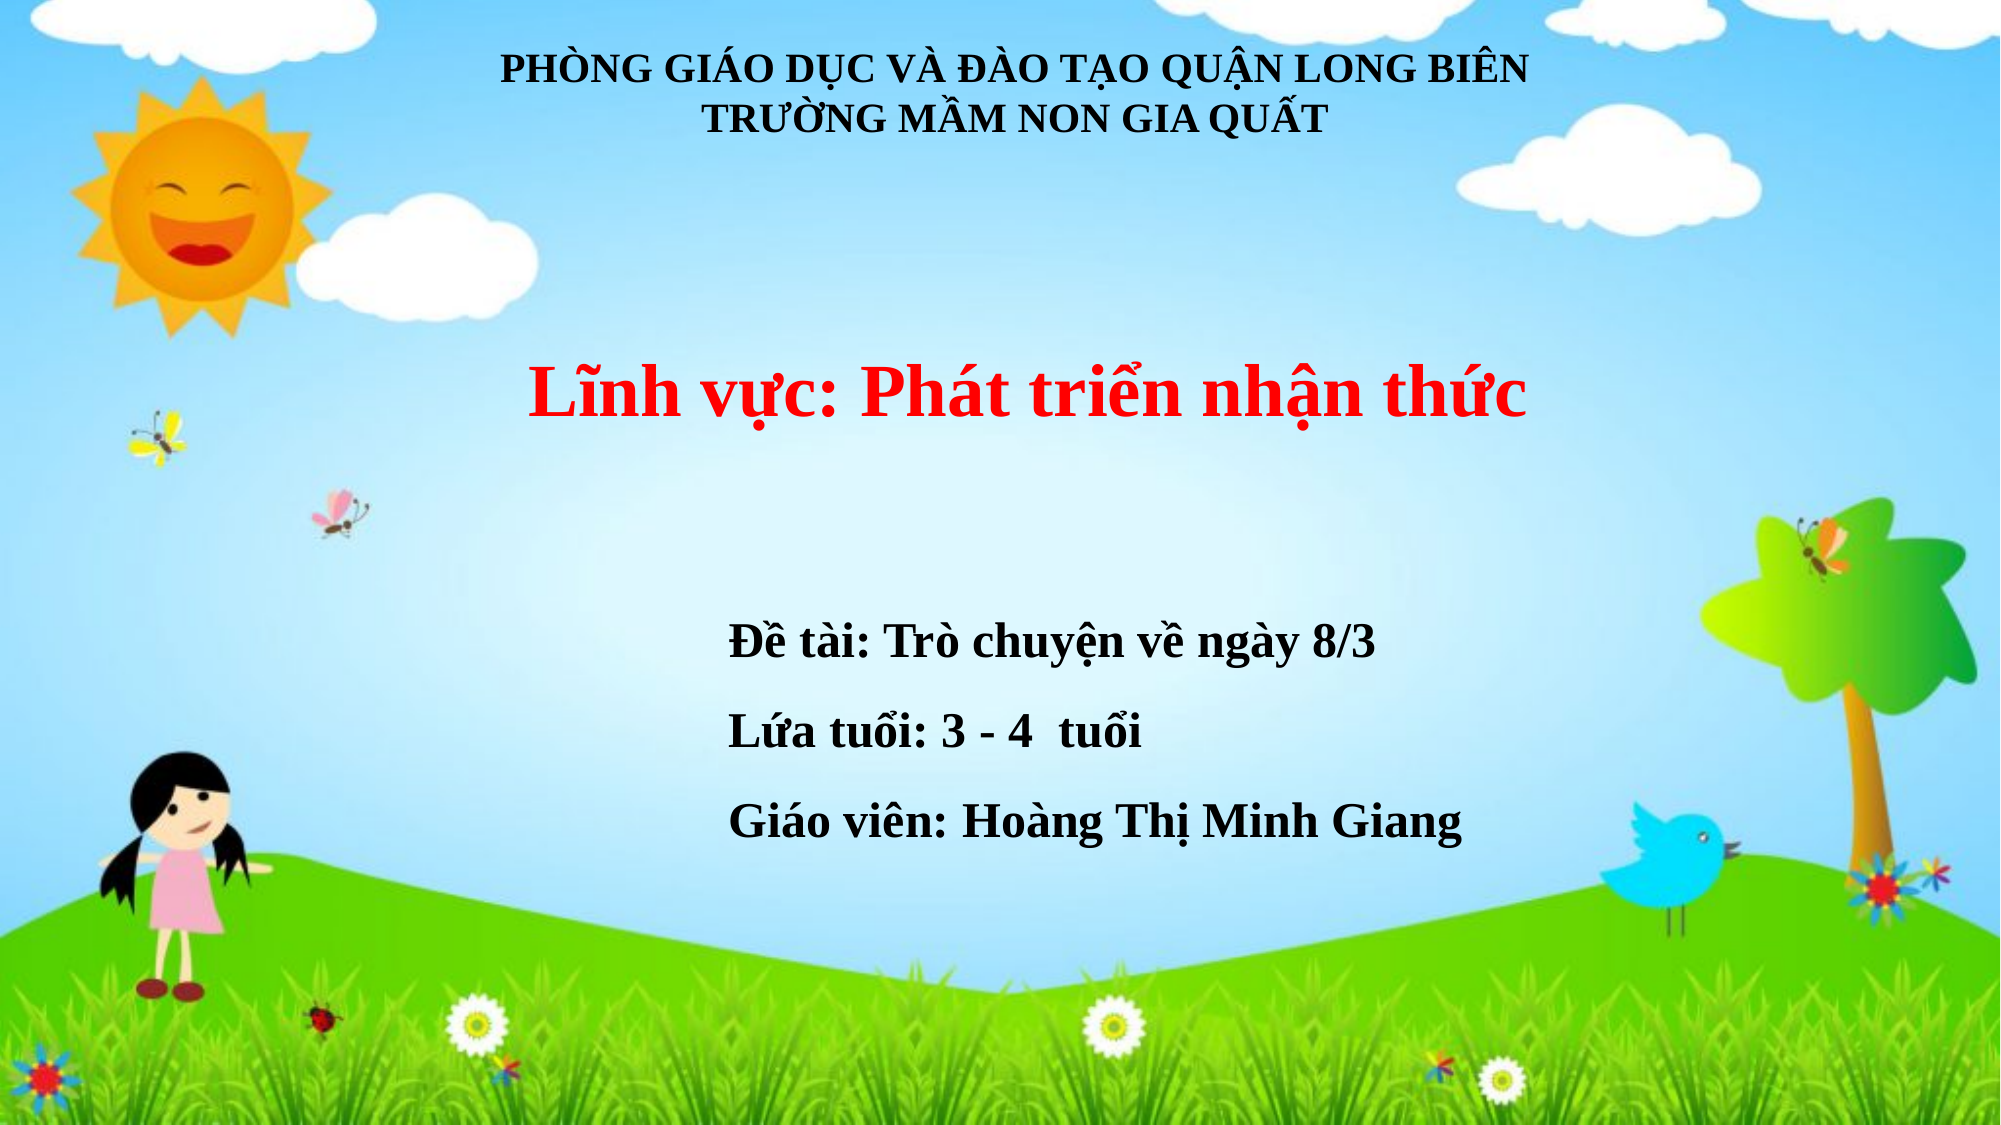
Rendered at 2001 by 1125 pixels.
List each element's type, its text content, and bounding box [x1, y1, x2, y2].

picture [0, 0, 2001, 1125]
text_box Lĩnh vực: Phát triển nhận thức [513, 333, 1544, 439]
text_box PHÒNG GIÁO DỤC VÀ ĐÀO TẠO QUẬN LONG BIÊN TRƯỜNG MẦM NON GIA QUẤT [485, 33, 1546, 148]
text_box Đề tài: Trò chuyện về ngày 8/3 Lứa tuổi: 3 - 4 tuổi Giáo viên: Hoàng Thị Minh Giang [713, 569, 1479, 855]
